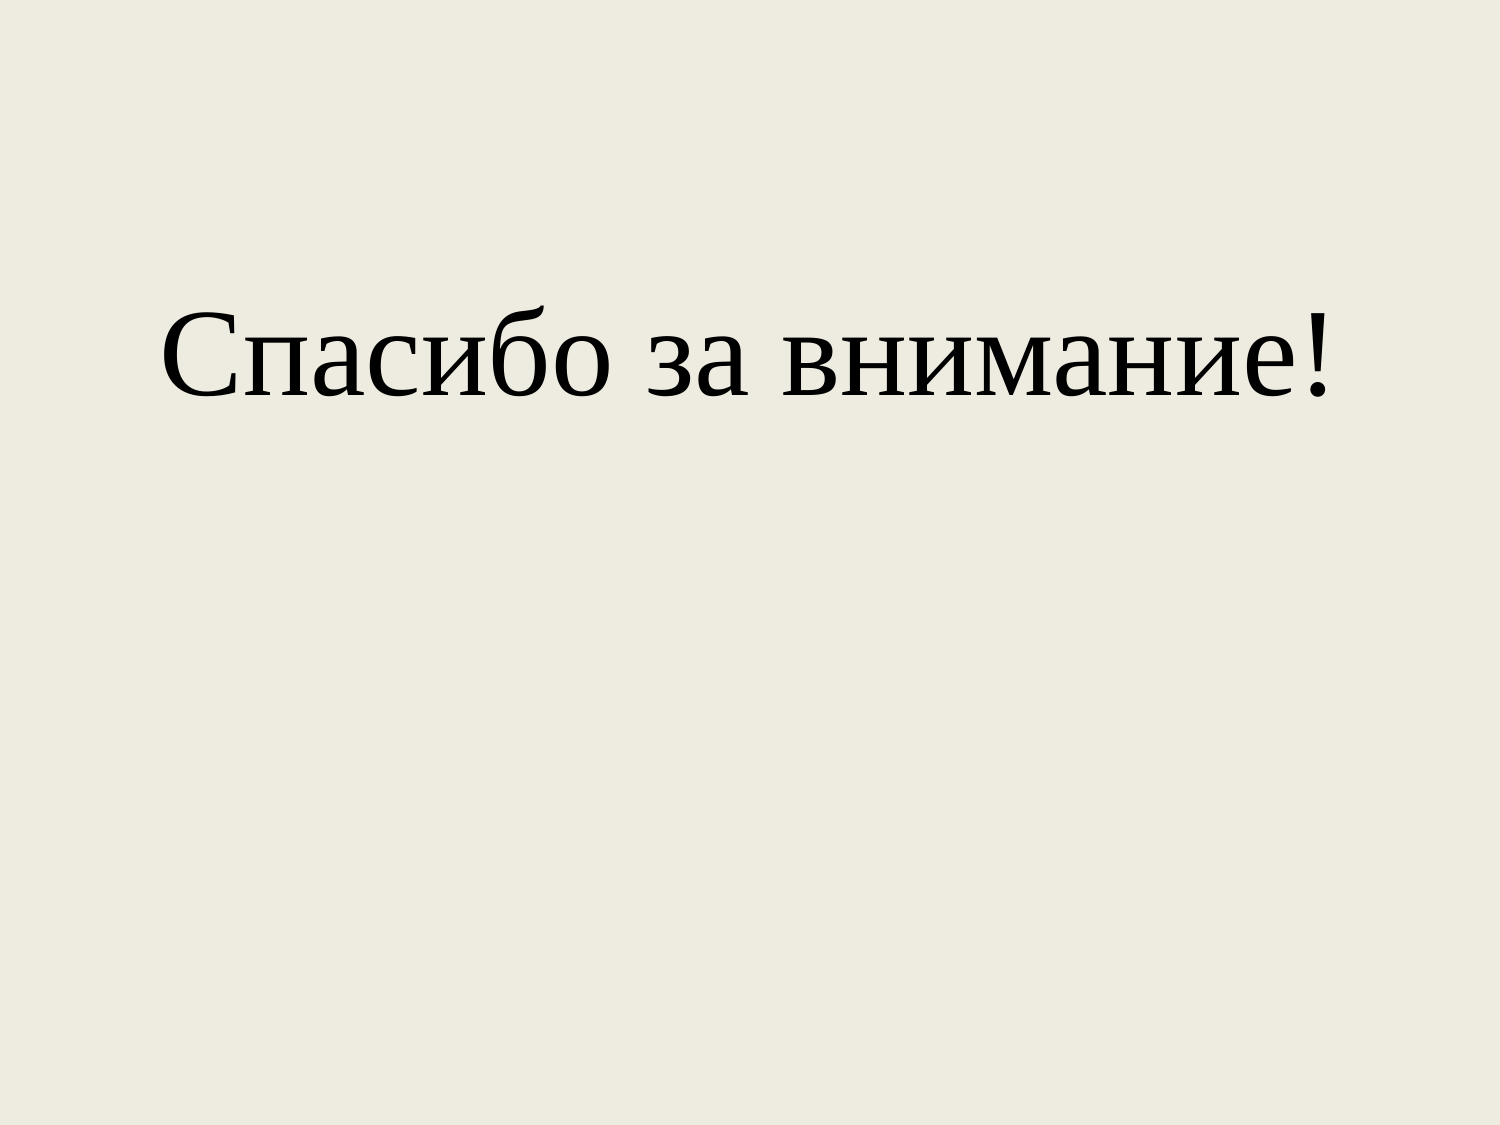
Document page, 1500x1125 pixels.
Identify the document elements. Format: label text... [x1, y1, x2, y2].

list Спасибо за внимание! [75, 262, 1425, 1005]
